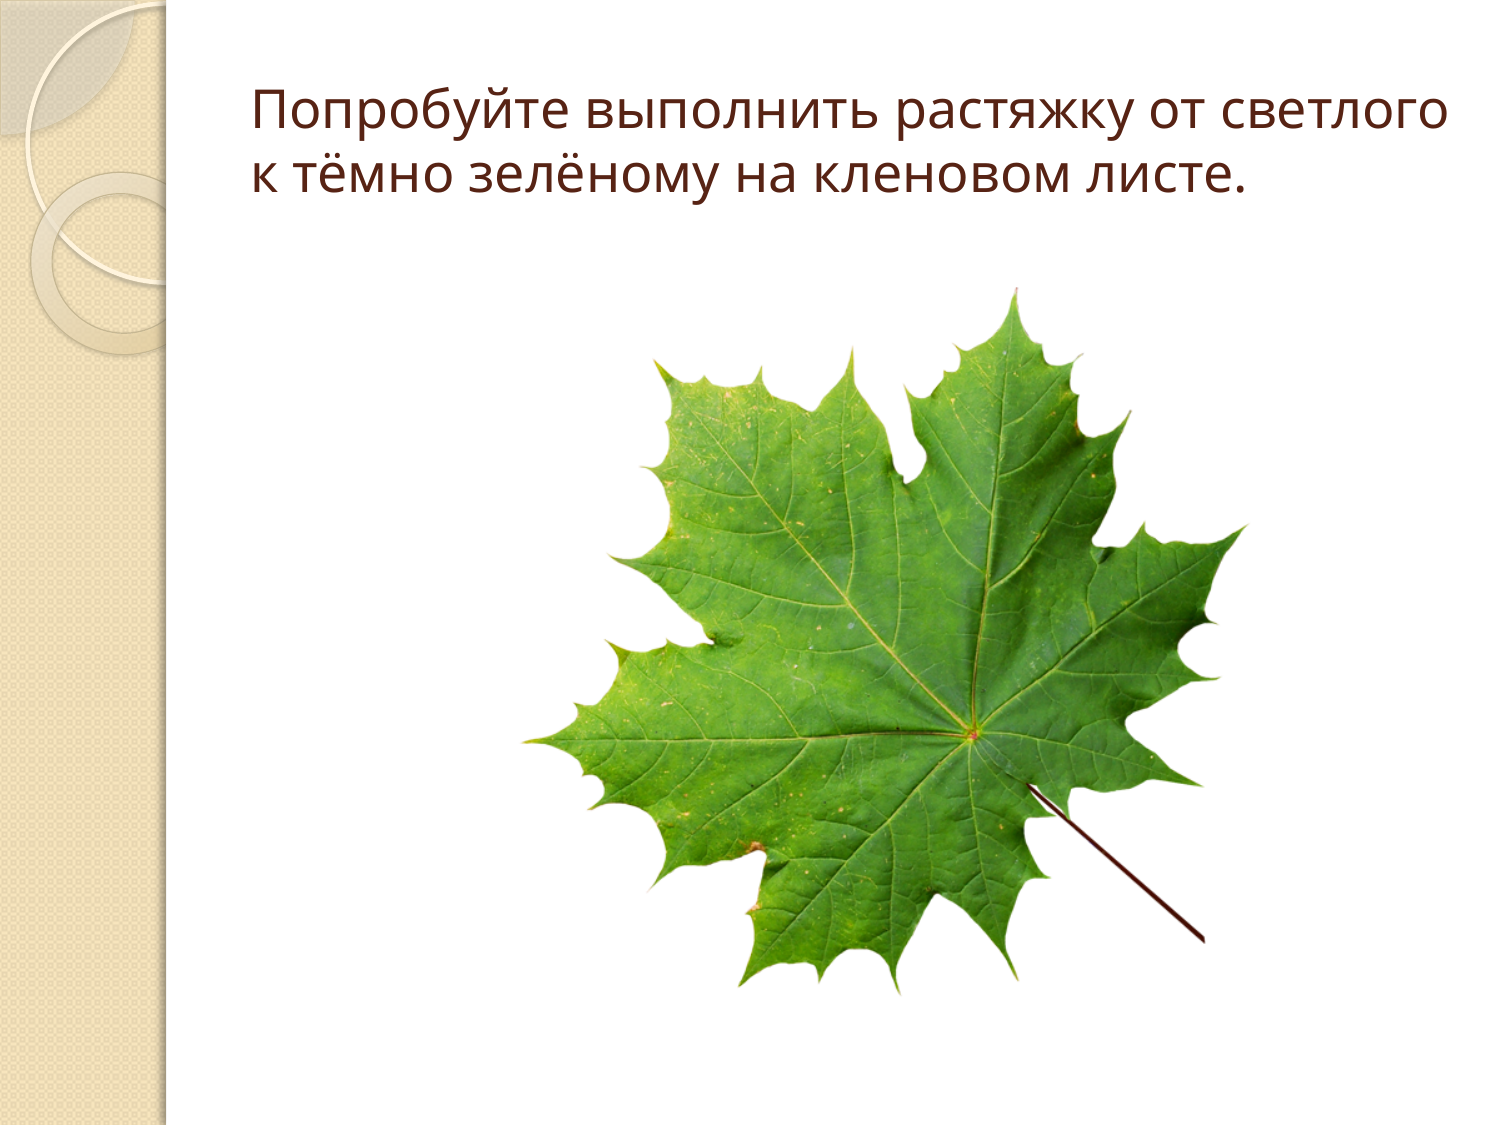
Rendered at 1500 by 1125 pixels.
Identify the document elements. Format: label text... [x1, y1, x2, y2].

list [501, 287, 1251, 1026]
title Попробуйте выполнить растяжку от светлого к тёмно зелёному на кленовом листе. [235, 45, 1466, 233]
